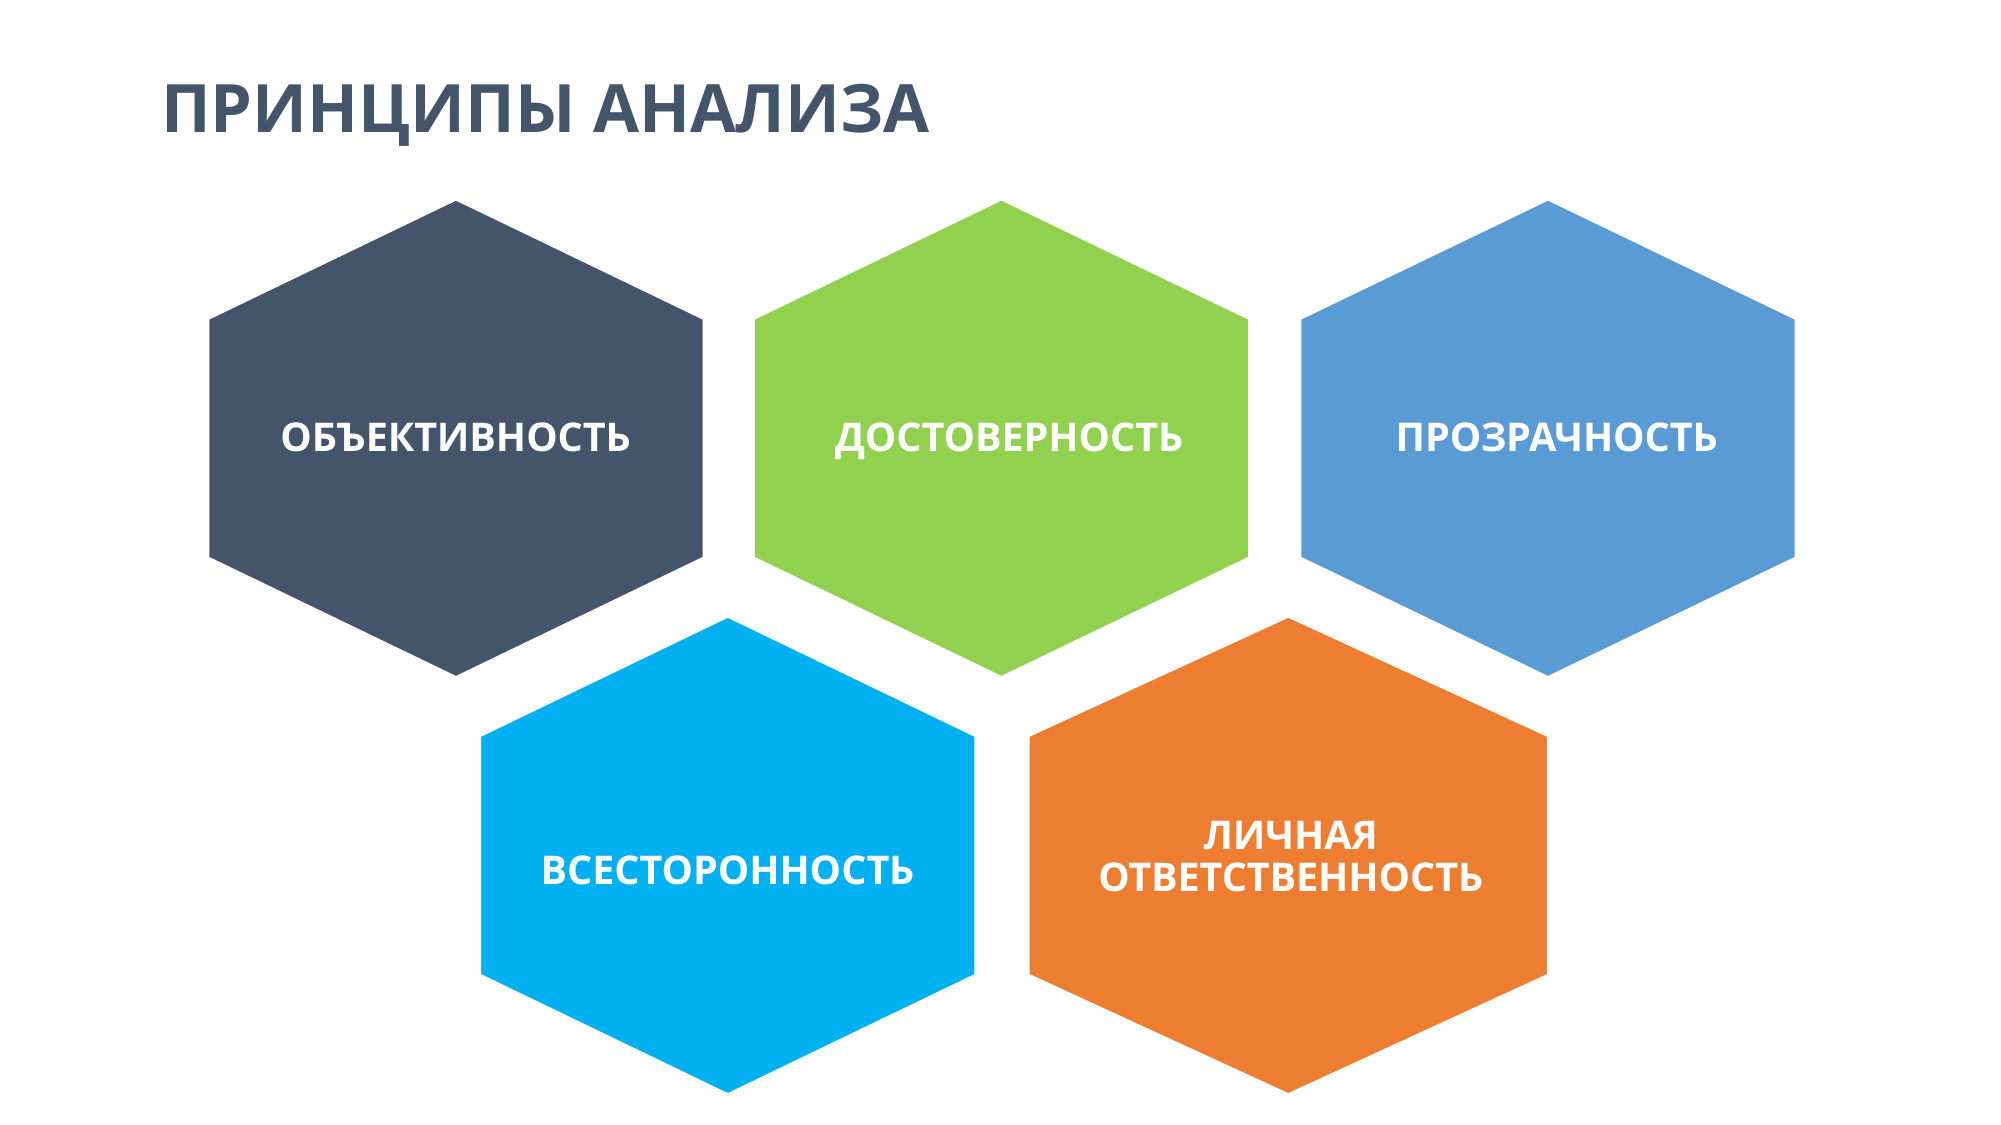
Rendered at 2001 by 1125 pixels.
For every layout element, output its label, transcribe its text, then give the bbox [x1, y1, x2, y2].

title ПРИНЦИПЫ АНАЛИЗА [145, 22, 1144, 200]
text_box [208, 199, 1796, 1095]
